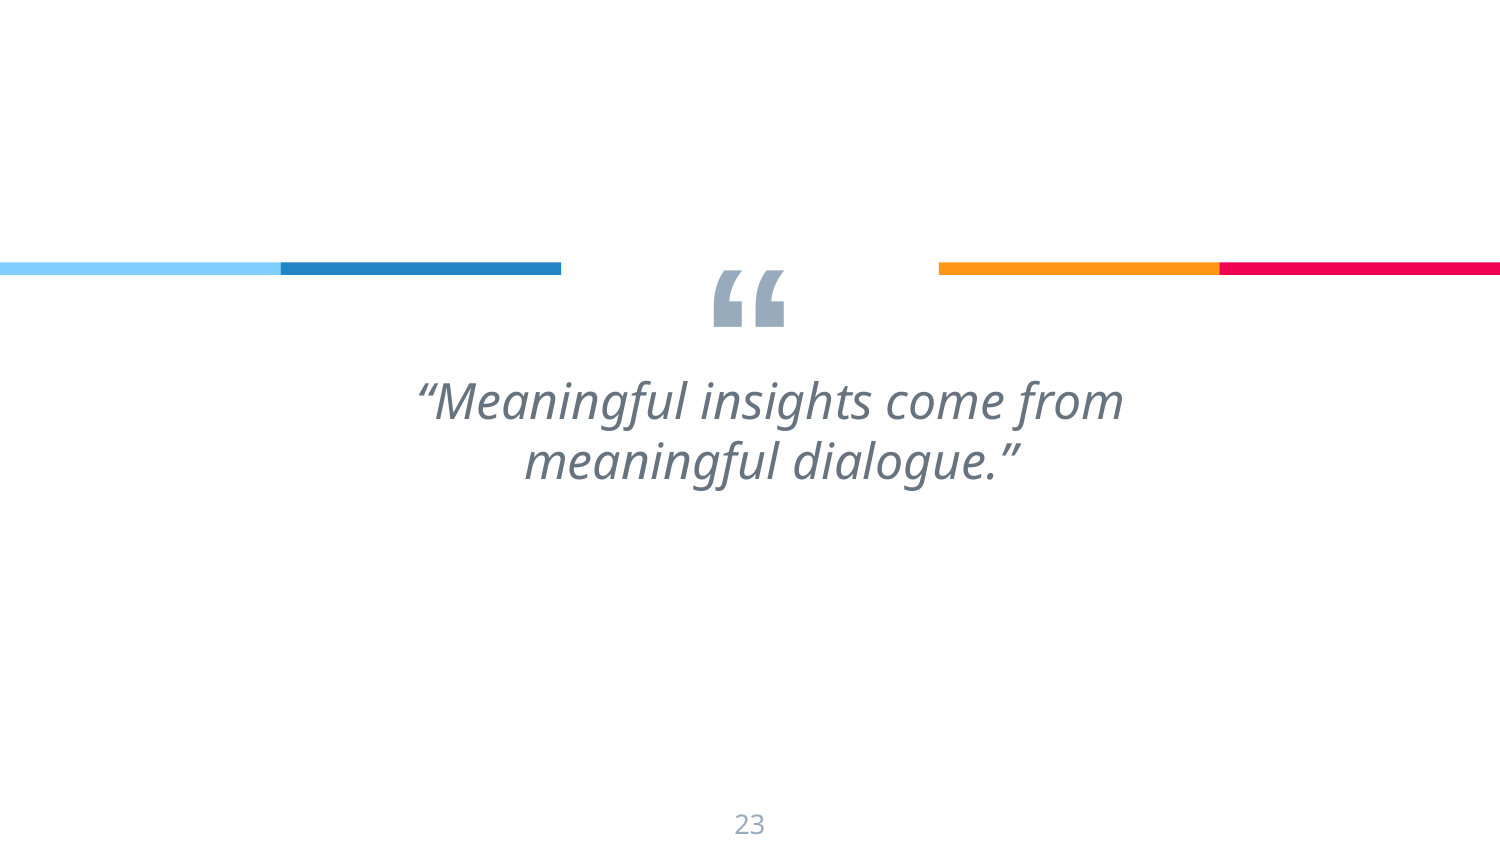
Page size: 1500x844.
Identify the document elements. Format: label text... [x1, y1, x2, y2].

slide_number 23 [0, 792, 1500, 844]
list “Meaningful insights come from meaningful dialogue.” [280, 354, 1262, 530]
